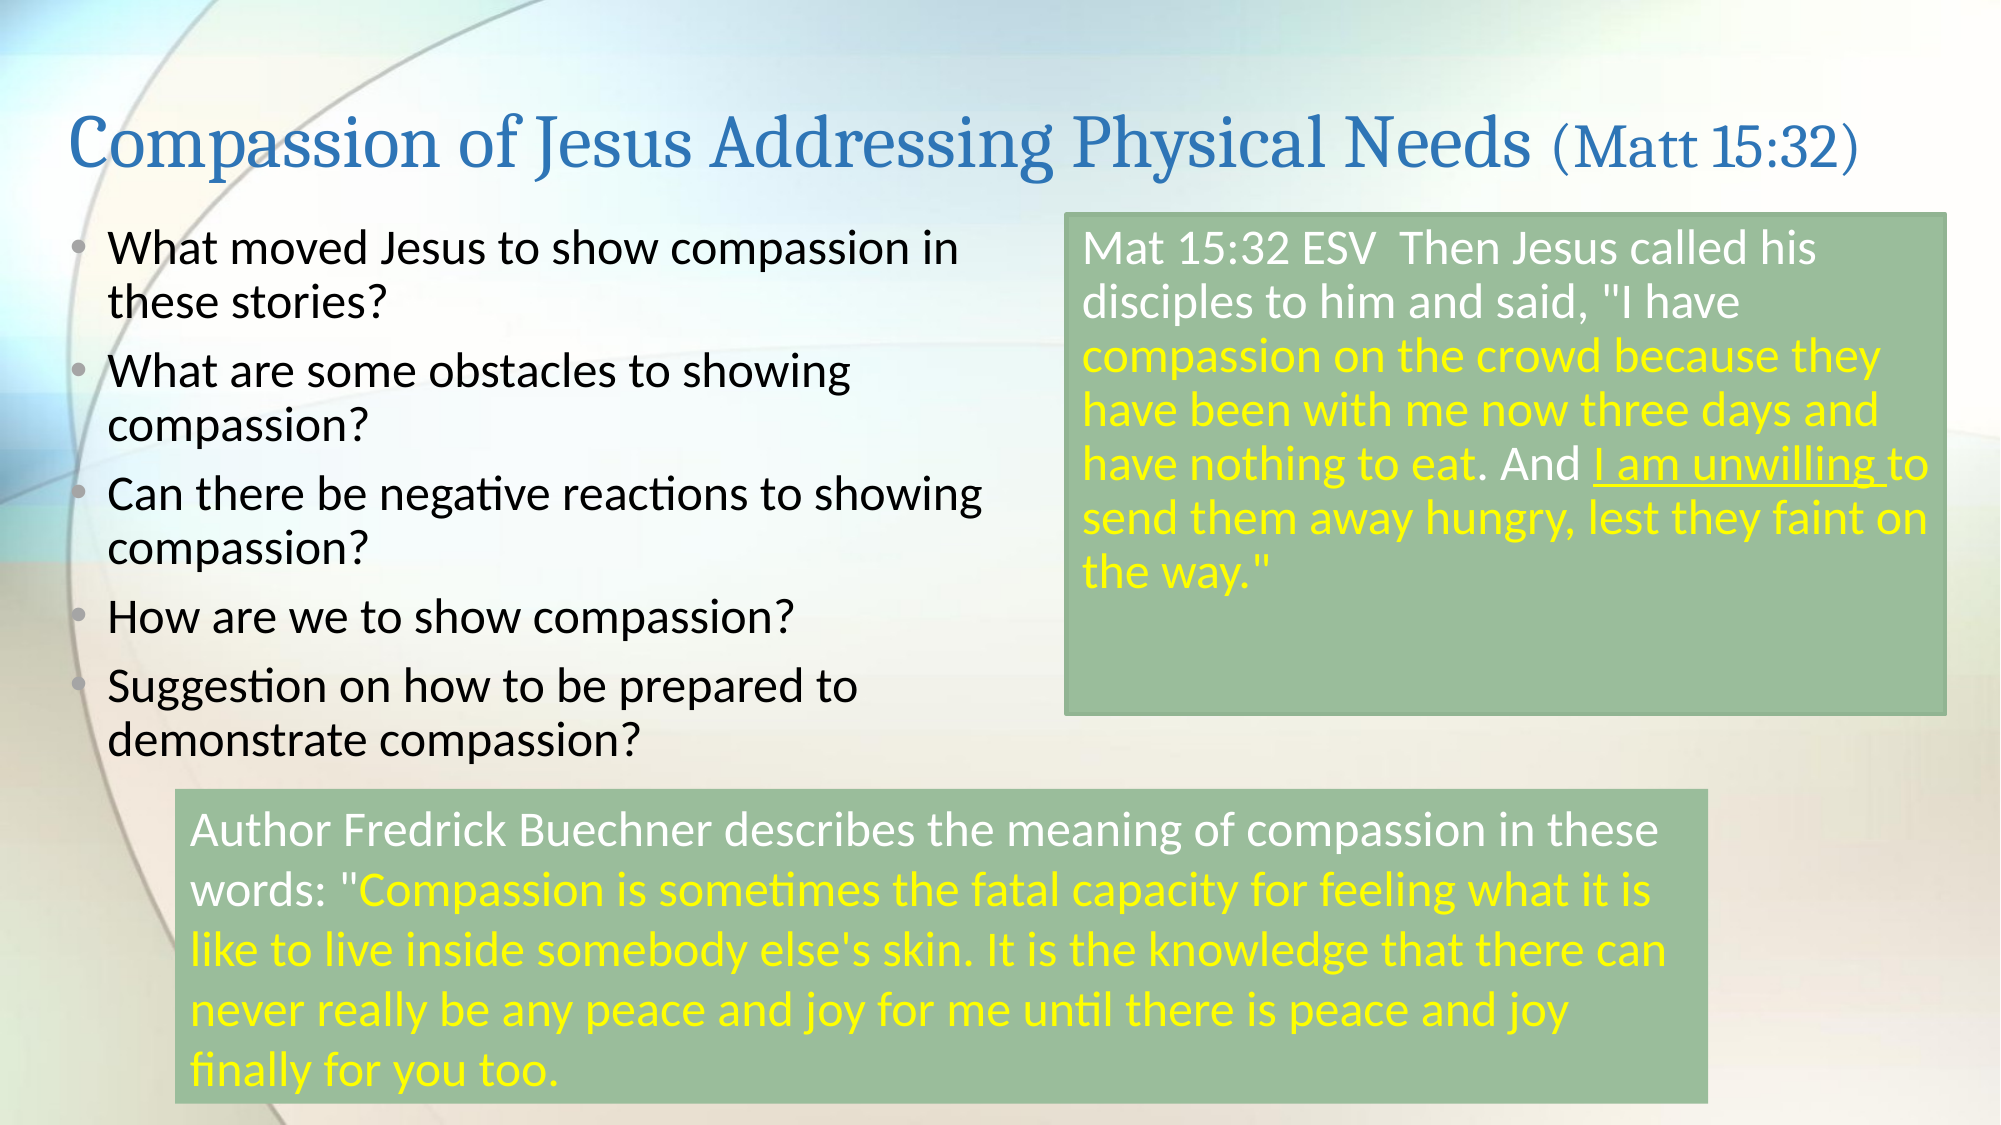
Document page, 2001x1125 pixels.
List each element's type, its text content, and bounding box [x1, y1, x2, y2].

title Compassion of Jesus Addressing Physical Needs (Matt 15:32) [54, 59, 1966, 215]
text_box Author Fredrick Buechner describes the meaning of compassion in these words: "Compassion is sometimes the fatal capacity for feeling what it is like to live inside somebody else's skin. It is the knowledge that there can never really be any peace and joy for me until there is peace and joy finally for you too. [175, 788, 1709, 1104]
picture [0, 0, 2001, 1125]
text_box Mat 15:32 ESV Then Jesus called his disciples to him and said, "I have compassion on the crowd because they have been with me now three days and have nothing to eat. And I am unwilling to send them away hungry, lest they faint on the way." [1066, 214, 1946, 715]
list What moved Jesus to show compassion in these stories? What are some obstacles to showing compassion? Can there be negative reactions to showing compassion? How are we to show compassion? Suggestion on how to be prepared to demonstrate compassion? [54, 214, 1047, 1108]
